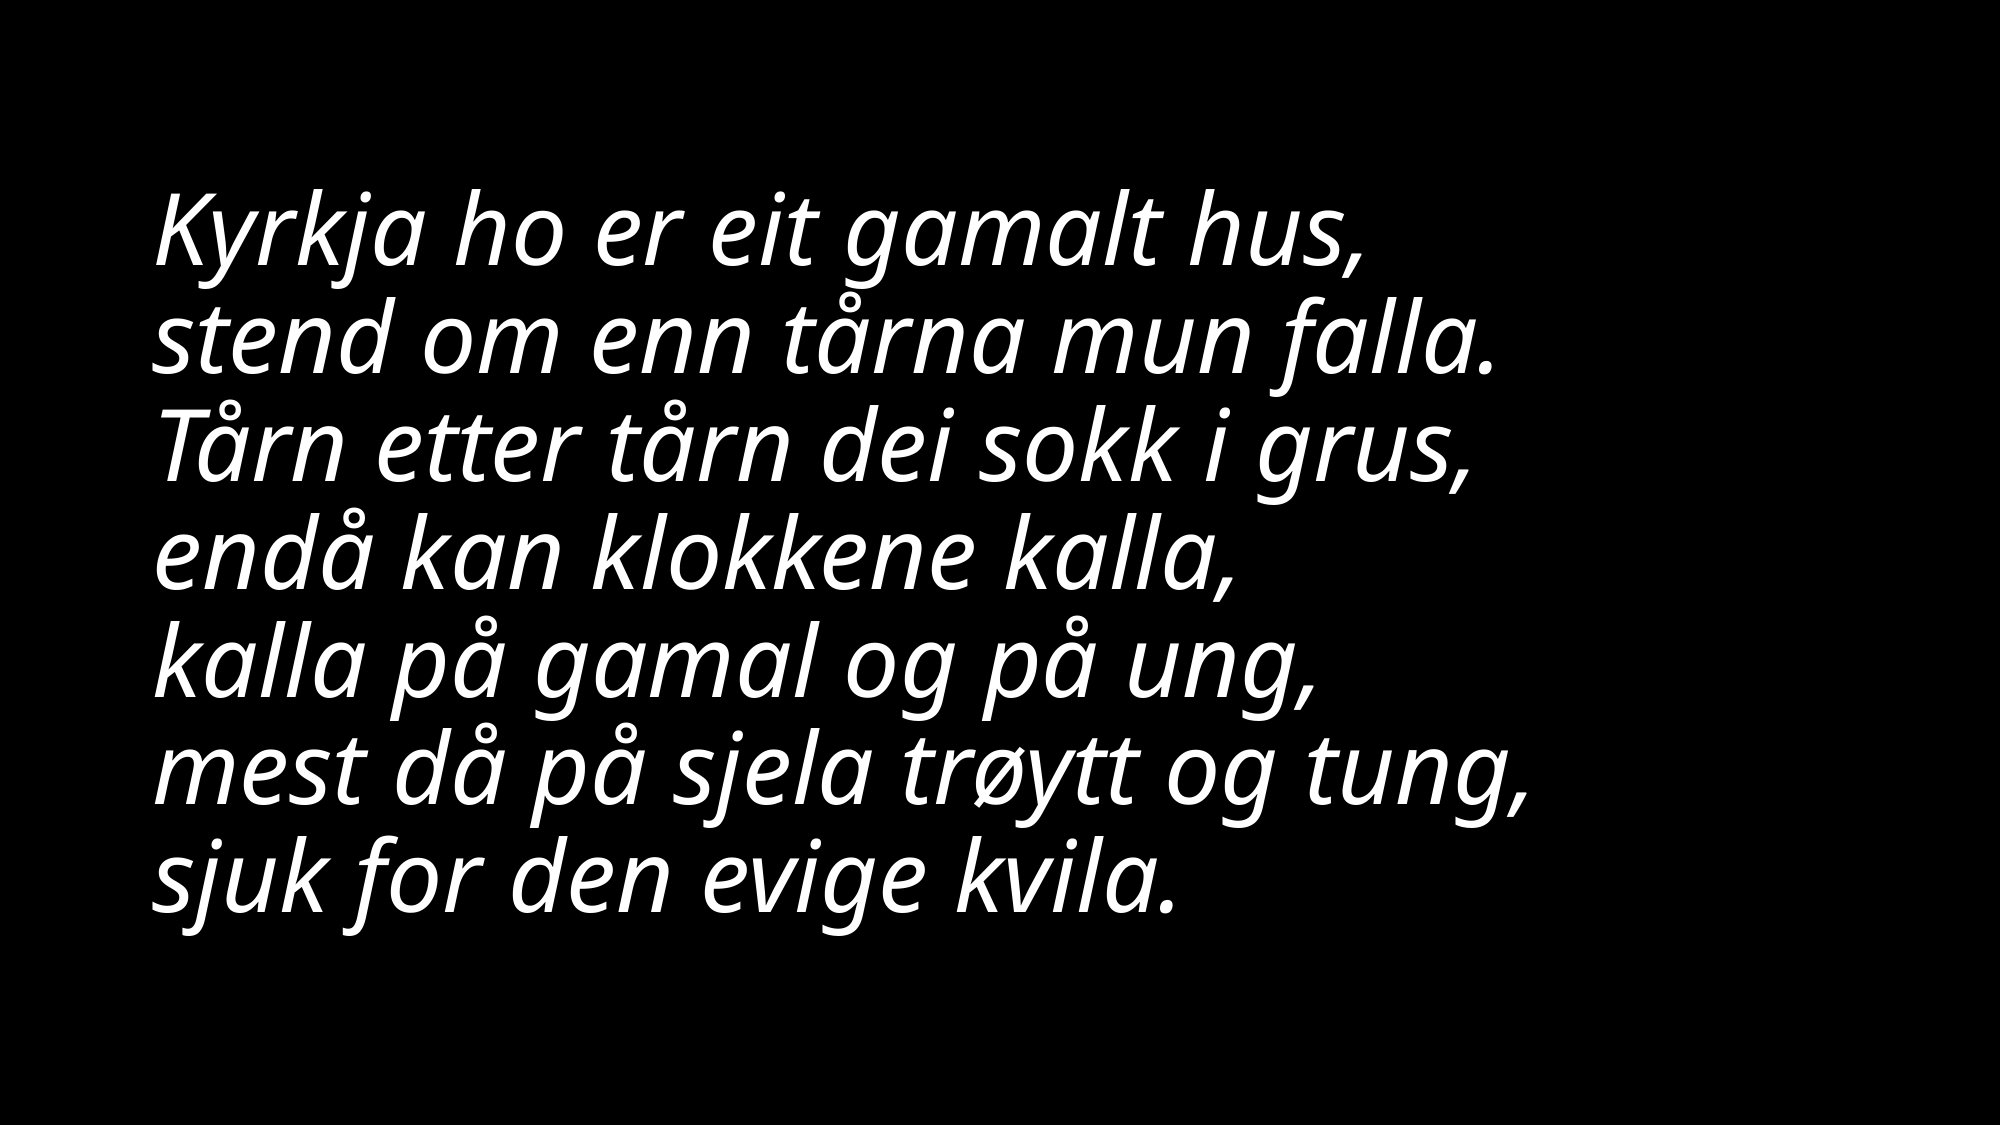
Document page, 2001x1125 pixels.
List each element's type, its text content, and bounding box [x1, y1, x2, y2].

title Kyrkja ho er eit gamalt hus, stend om enn tårna mun falla. Tårn etter tårn dei sokk i grus, endå kan klokkene kalla, kalla på gamal og på ung, mest då på sjela trøytt og tung, sjuk for den evige kvila. [137, 0, 1863, 1125]
